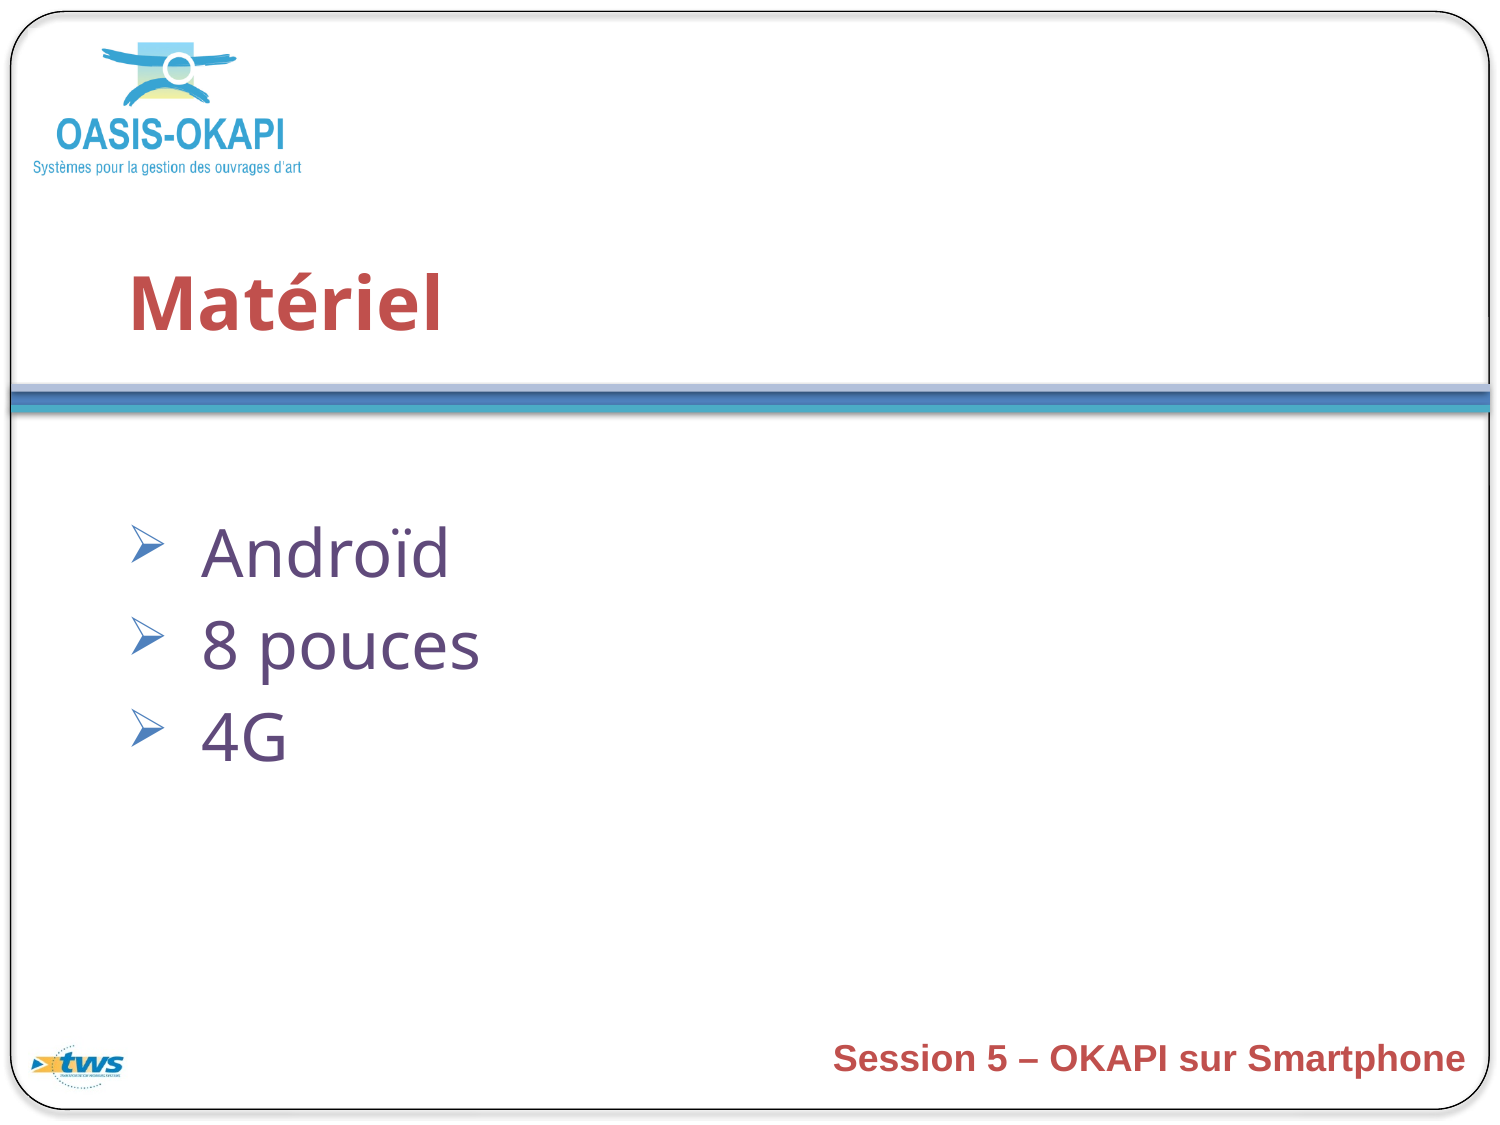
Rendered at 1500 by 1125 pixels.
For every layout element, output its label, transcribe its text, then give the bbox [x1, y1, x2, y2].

title Matériel [112, 137, 1388, 361]
list Androïd 8 pouces 4G [112, 503, 1353, 953]
picture [28, 1036, 132, 1097]
picture [27, 28, 304, 188]
slide_number Session 5 – OKAPI sur Smartphone [572, 1017, 1482, 1096]
